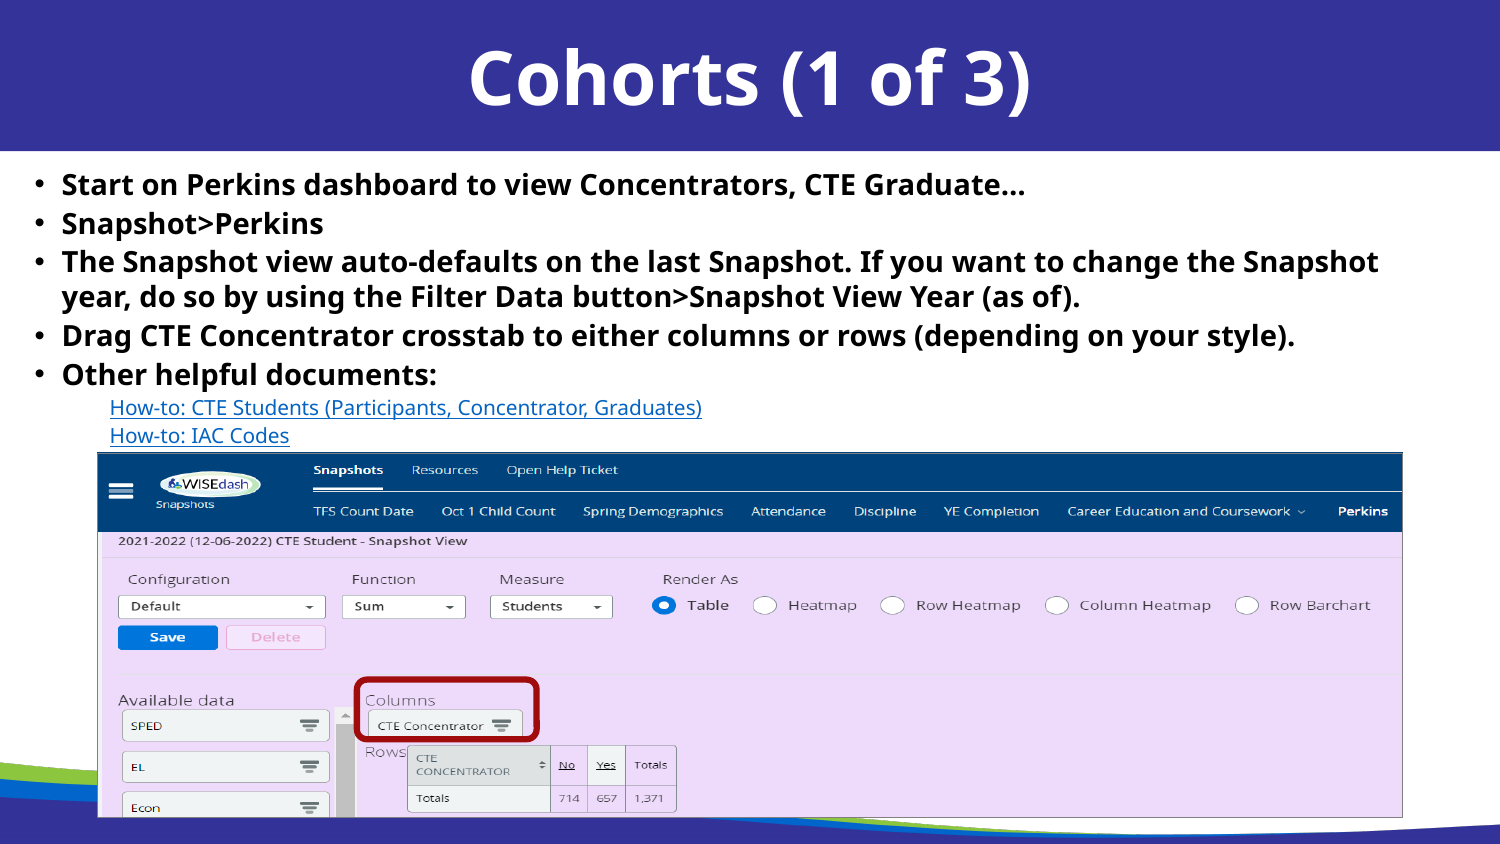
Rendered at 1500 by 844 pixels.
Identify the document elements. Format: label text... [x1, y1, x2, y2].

picture [0, 452, 1500, 844]
title Cohorts (1 of 3) [0, 0, 1500, 152]
text_box Start on Perkins dashboard to view Concentrators, CTE Graduate… Snapshot>Perkins The Snapshot view auto-defaults on the last Snapshot. If you want to change the Snapshot year, do so by using the Filter Data button>Snapshot View Year (as of). Drag CTE Concentrator crosstab to either columns or rows (depending on your style). Other helpful documents: How-to: CTE Students (Participants, Concentrator, Graduates) How-to: IAC Codes How-to: Two Subgroups [19, 151, 1445, 495]
